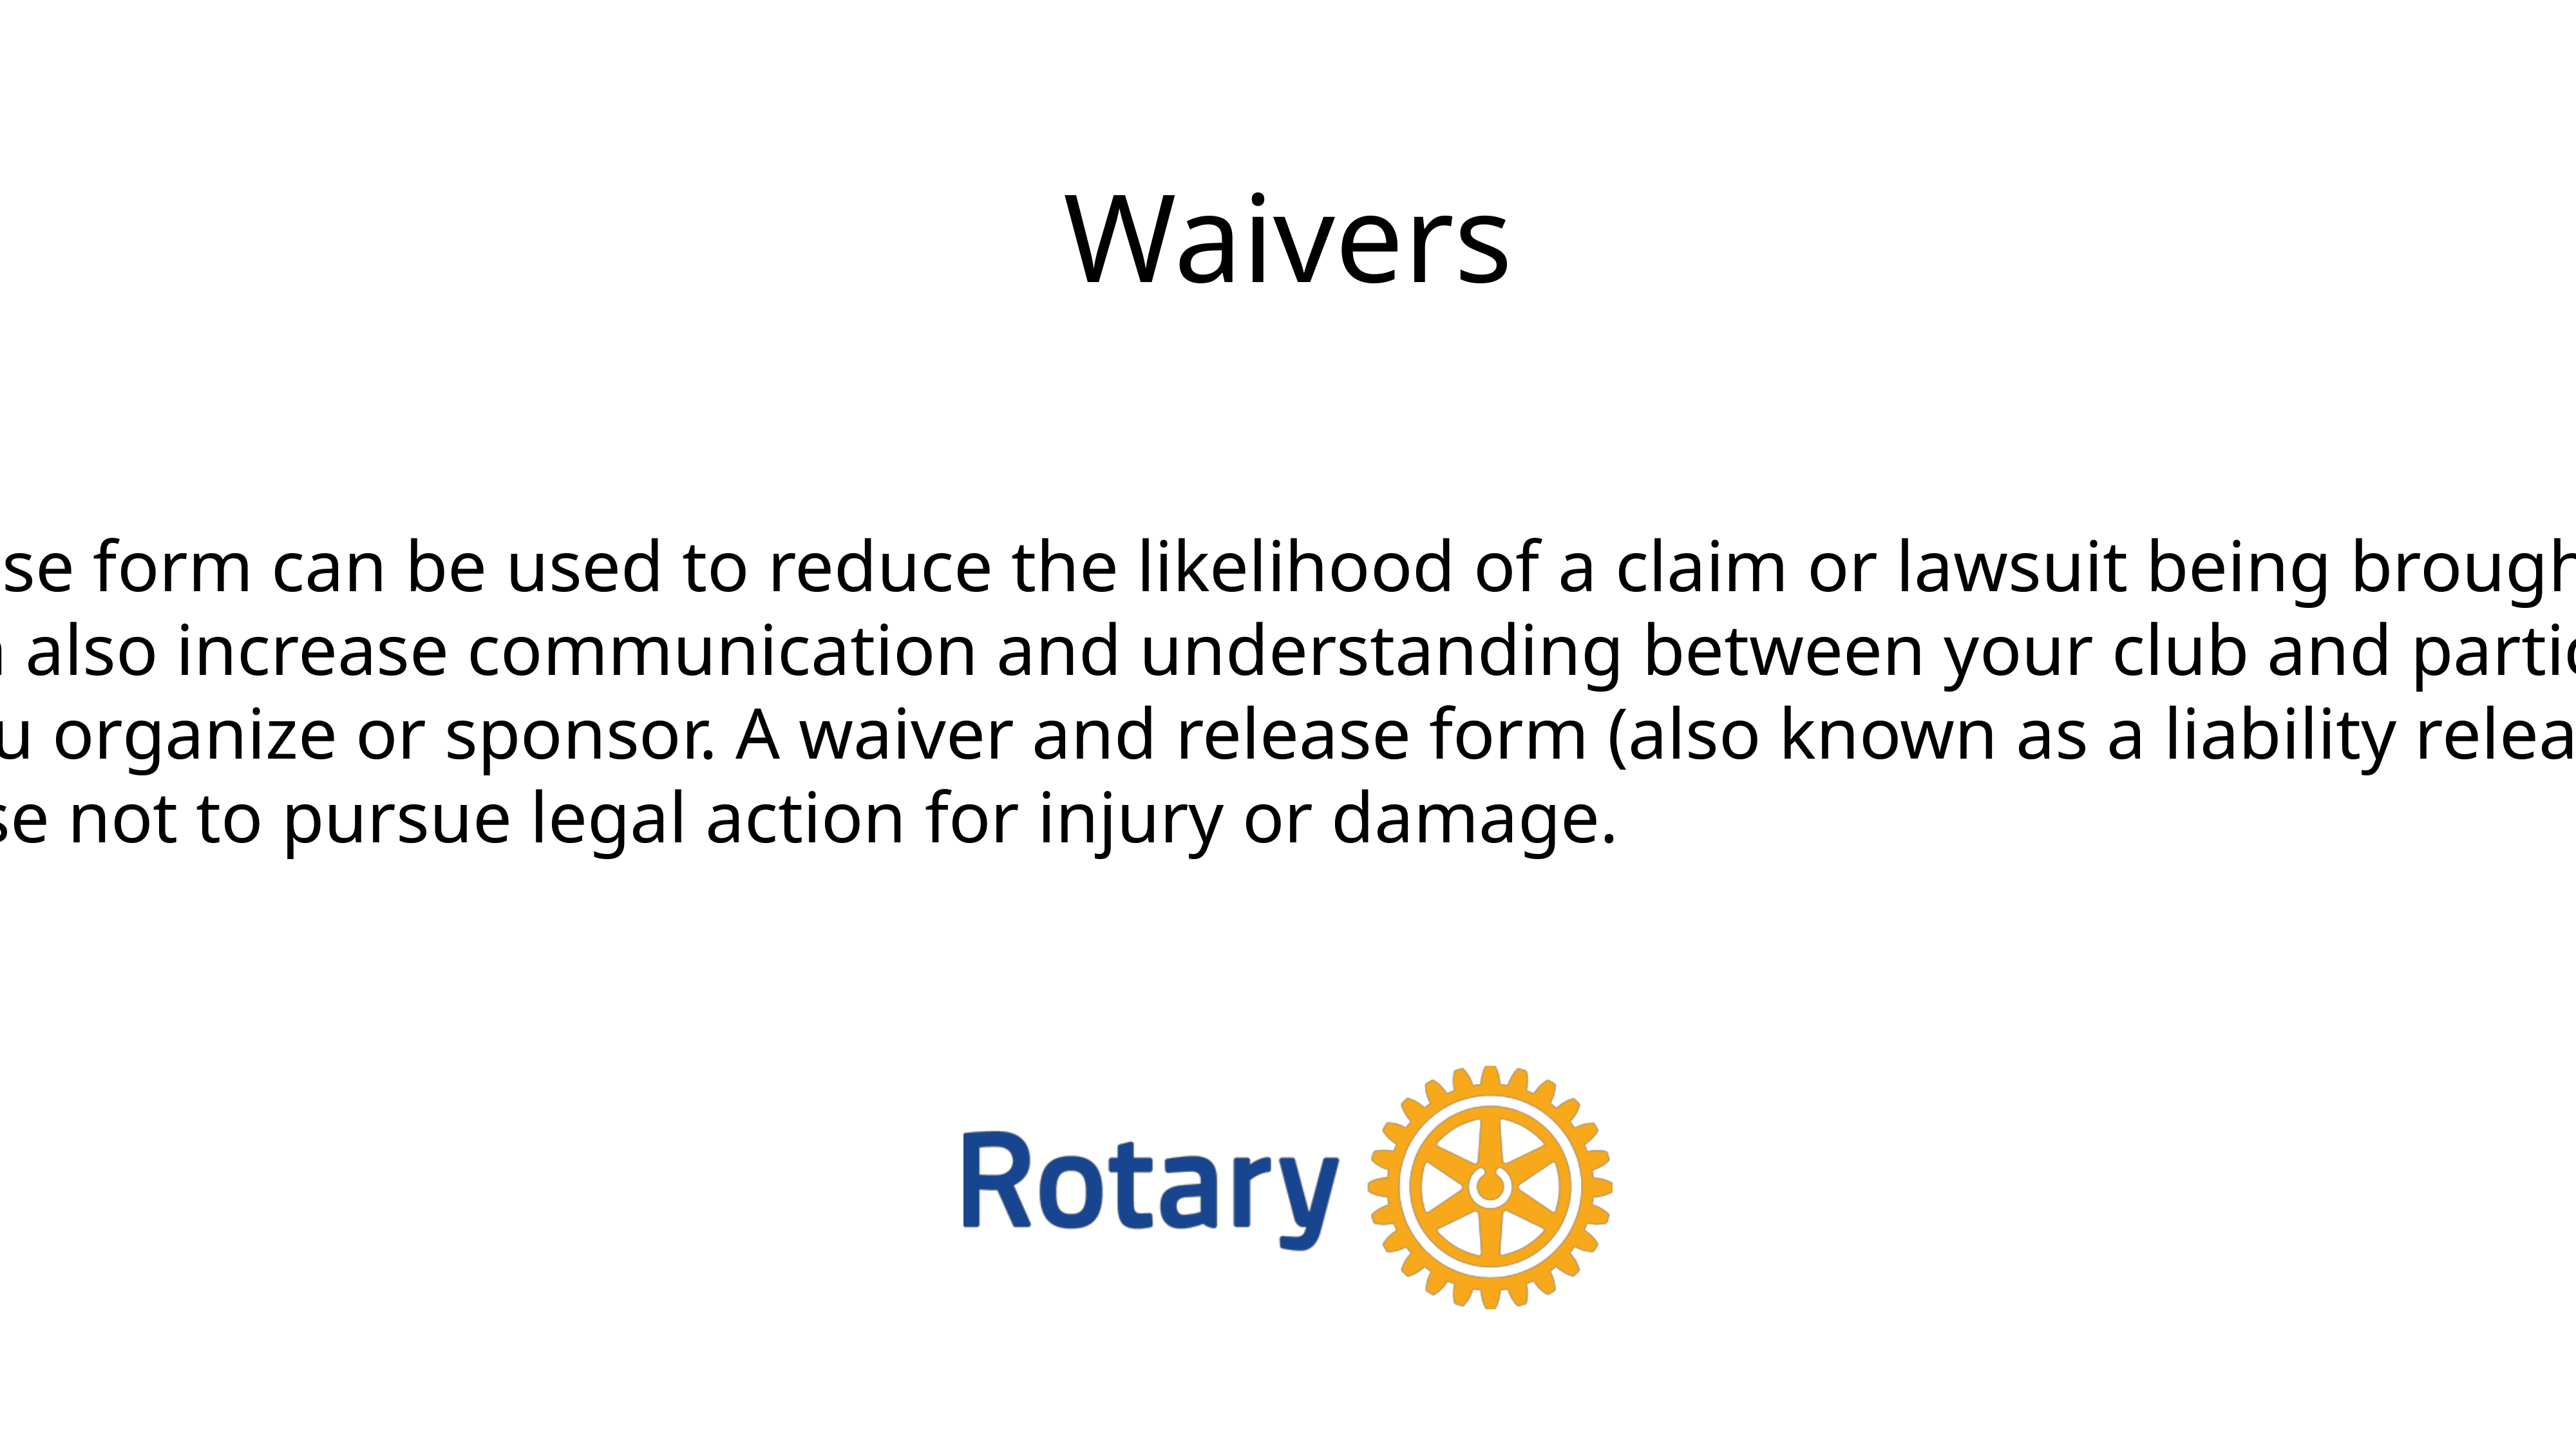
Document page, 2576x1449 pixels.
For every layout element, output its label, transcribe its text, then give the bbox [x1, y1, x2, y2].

text_box A waiver and release form can be used to reduce the likelihood of a claim or lawsuit being brought against your club/district. It can also increase communication and understanding between your club and participants/volunteers of the activities you organize or sponsor. A waiver and release form (also known as a liability release or liability waiver) is a promise not to pursue legal action for injury or damage. [0, 516, 2576, 862]
title Waivers [187, 153, 2389, 312]
picture [963, 1066, 1613, 1309]
